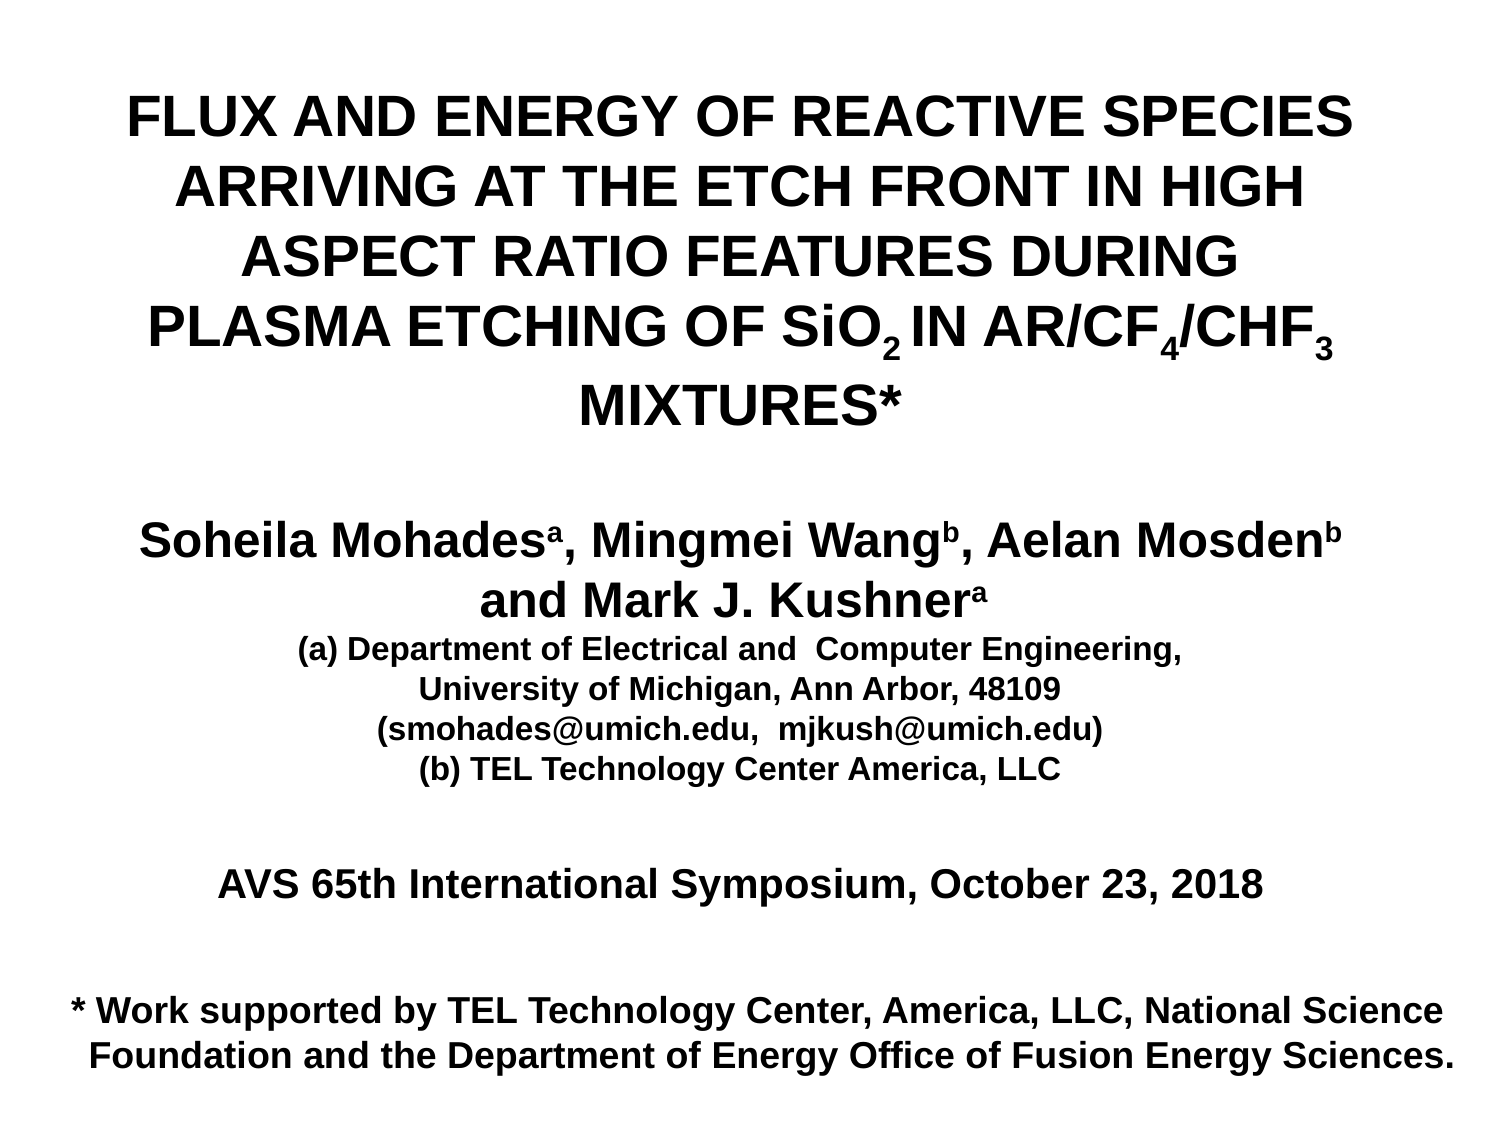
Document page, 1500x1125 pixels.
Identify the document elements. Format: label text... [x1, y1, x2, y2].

text_box * Work supported by TEL Technology Center, America, LLC, National Science Foundation and the Department of Energy Office of Fusion Energy Sciences. [31, 979, 1486, 1084]
text_box Flux and Energy of Reactive Species Arriving at the Etch Front in High Aspect Ratio Features During Plasma Etching of SiO2 in Ar/CF4/CHF3 Mixtures* Soheila Mohadesa, Mingmei Wangb, Aelan Mosdenb and Mark J. Kushnera (a) Department of Electrical and Computer Engineering, University of Michigan, Ann Arbor, 48109 (smohades@umich.edu, mjkush@umich.edu) (b) TEL Technology Center America, LLC AVS 65th International Symposium, October 23, 2018 [96, 70, 1385, 979]
